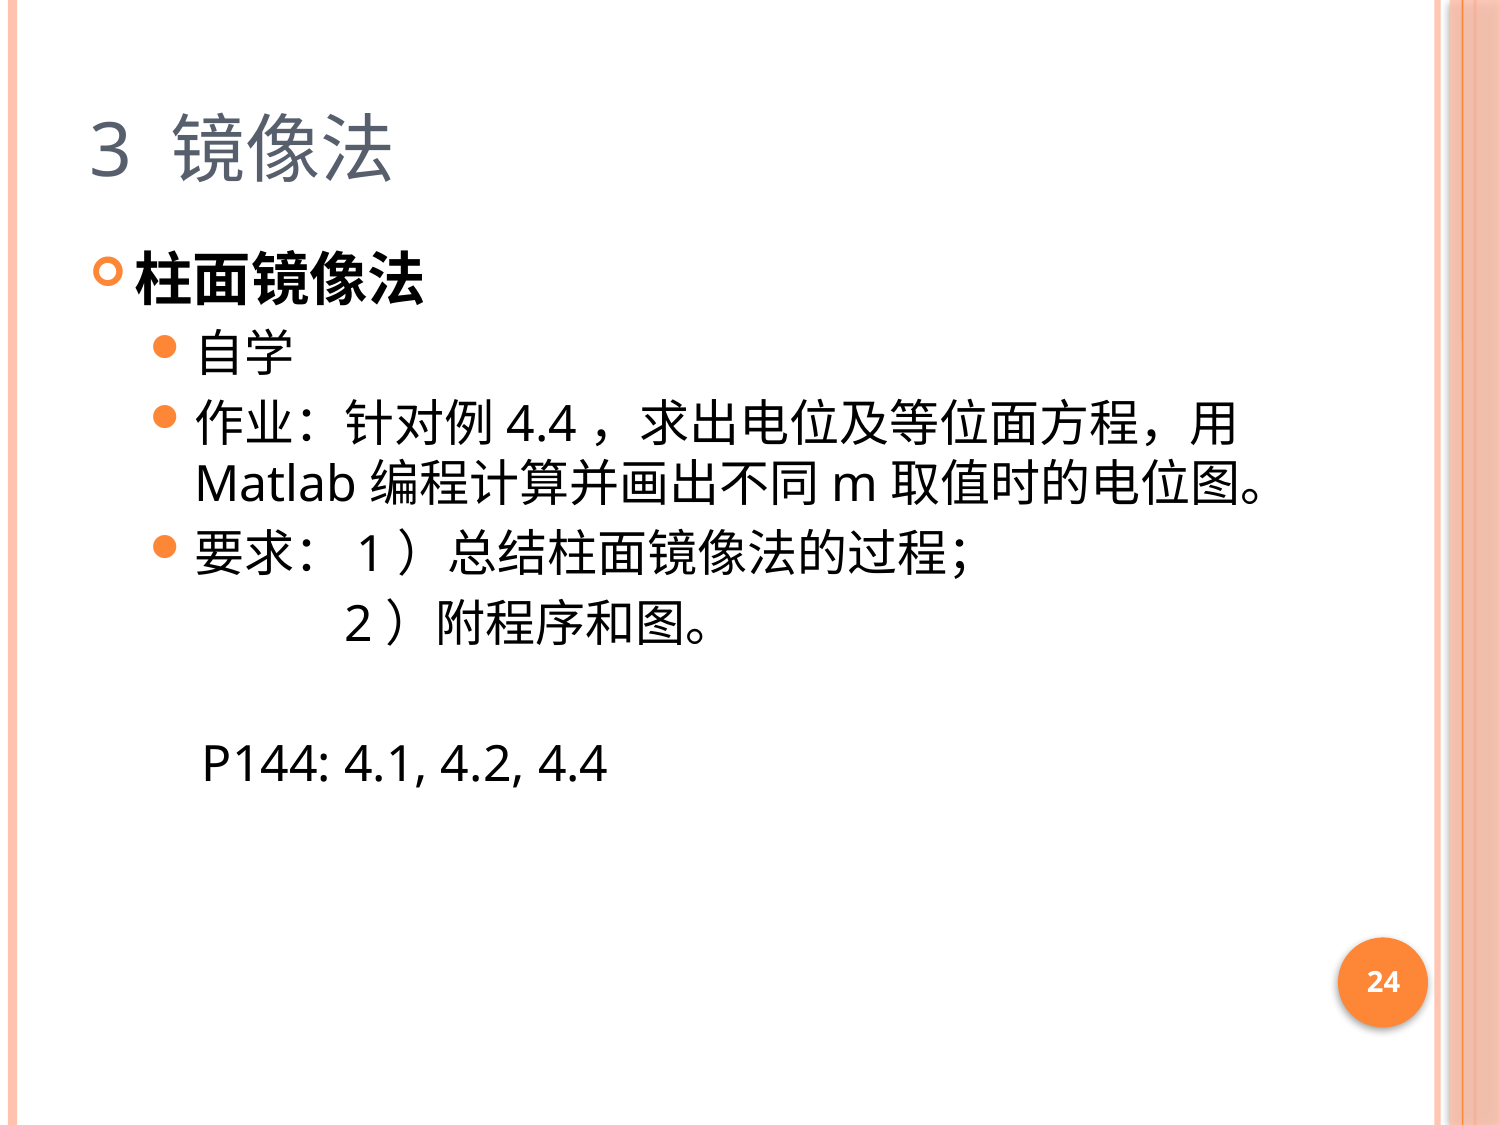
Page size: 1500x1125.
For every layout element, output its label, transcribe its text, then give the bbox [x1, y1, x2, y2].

list 柱面镜像法 自学 作业：针对例4.4，求出电位及等位面方程，用Matlab编程计算并画出不同m取值时的电位图。 要求：1）总结柱面镜像法的过程； 2）附程序和图。 P144: 4.1, 4.2, 4.4 [75, 234, 1336, 1067]
title 3 镜像法 [75, 11, 1336, 200]
slide_number 24 [1333, 940, 1434, 1027]
